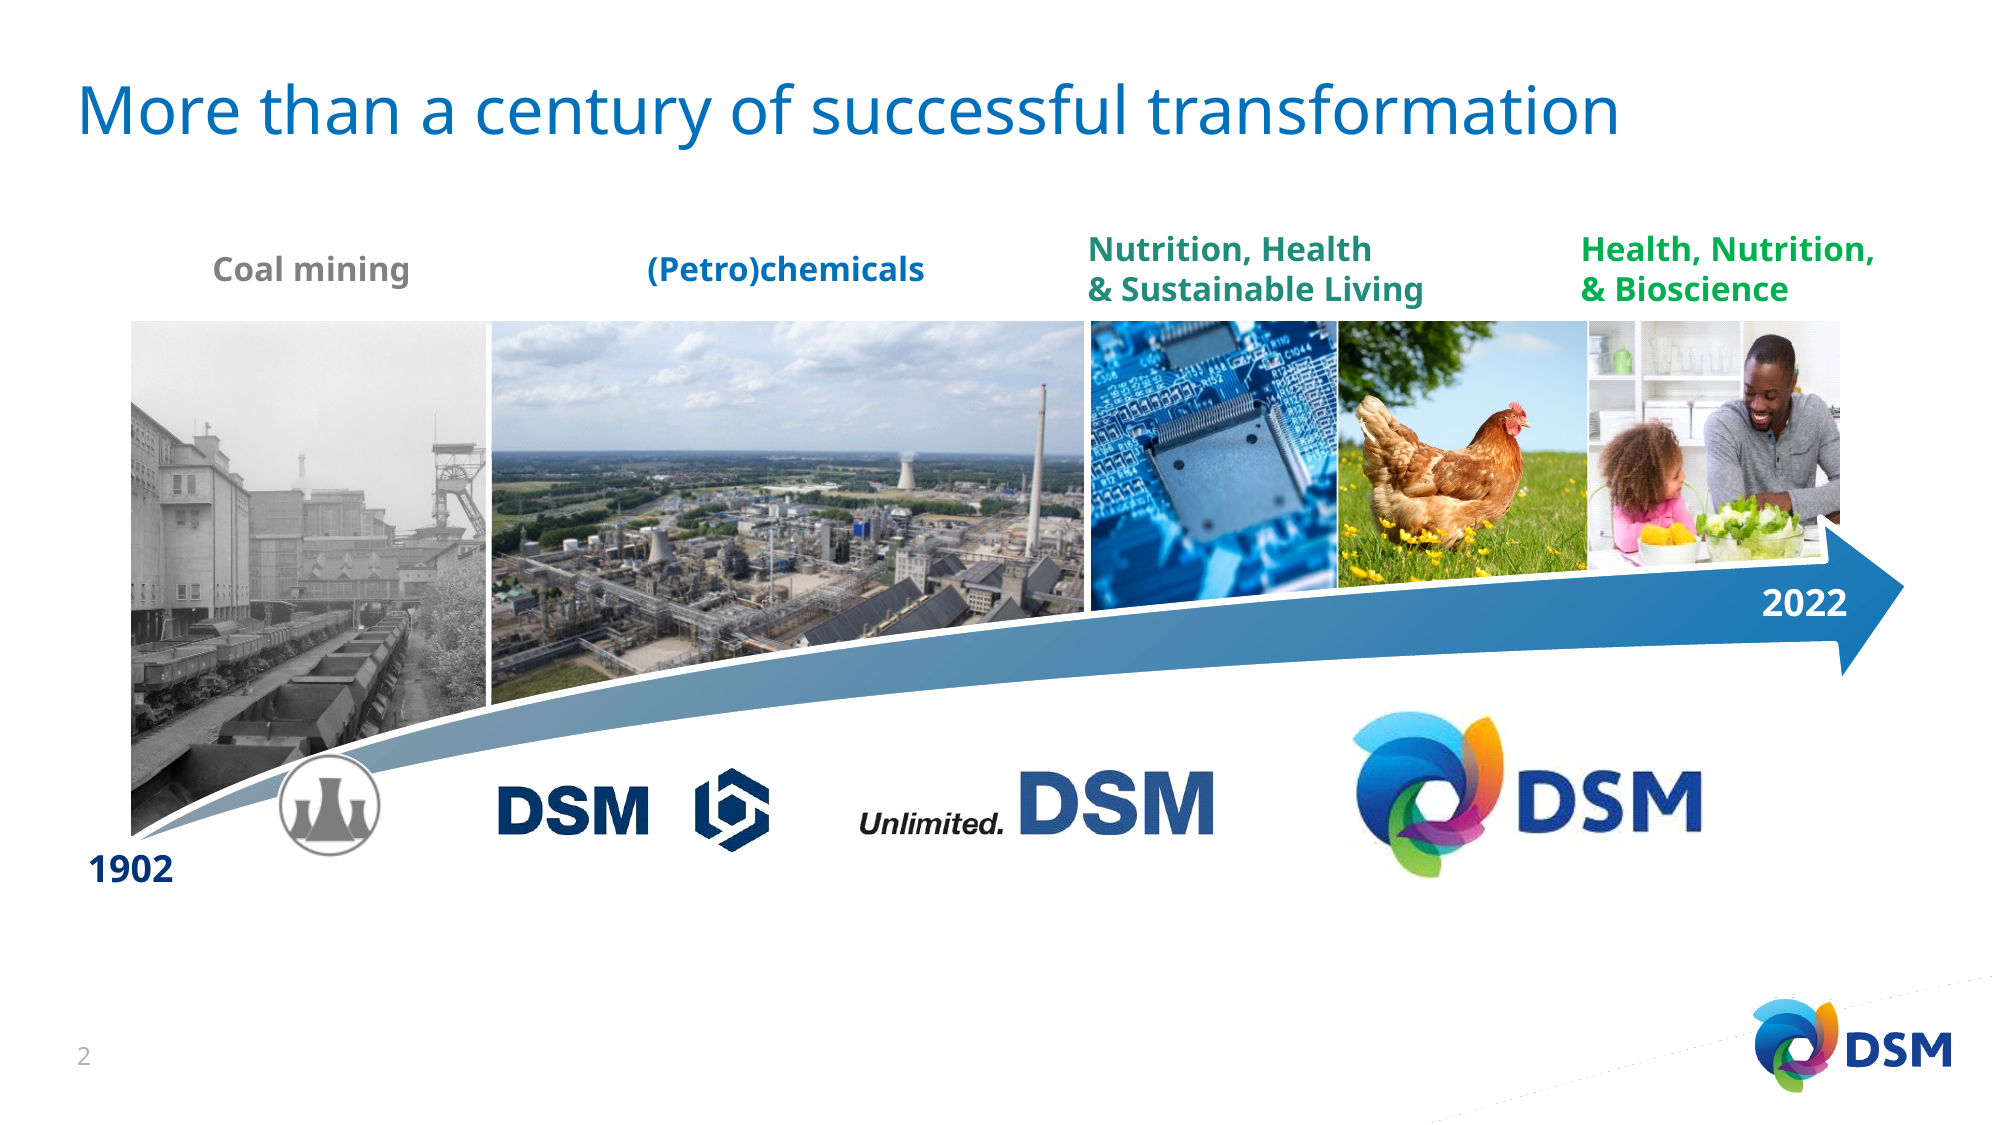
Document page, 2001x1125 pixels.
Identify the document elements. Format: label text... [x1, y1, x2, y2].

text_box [90, 221, 1910, 890]
title More than a century of successful transformation [76, 76, 1925, 150]
slide_number 2 [76, 1040, 151, 1071]
picture [1425, 974, 2000, 1125]
